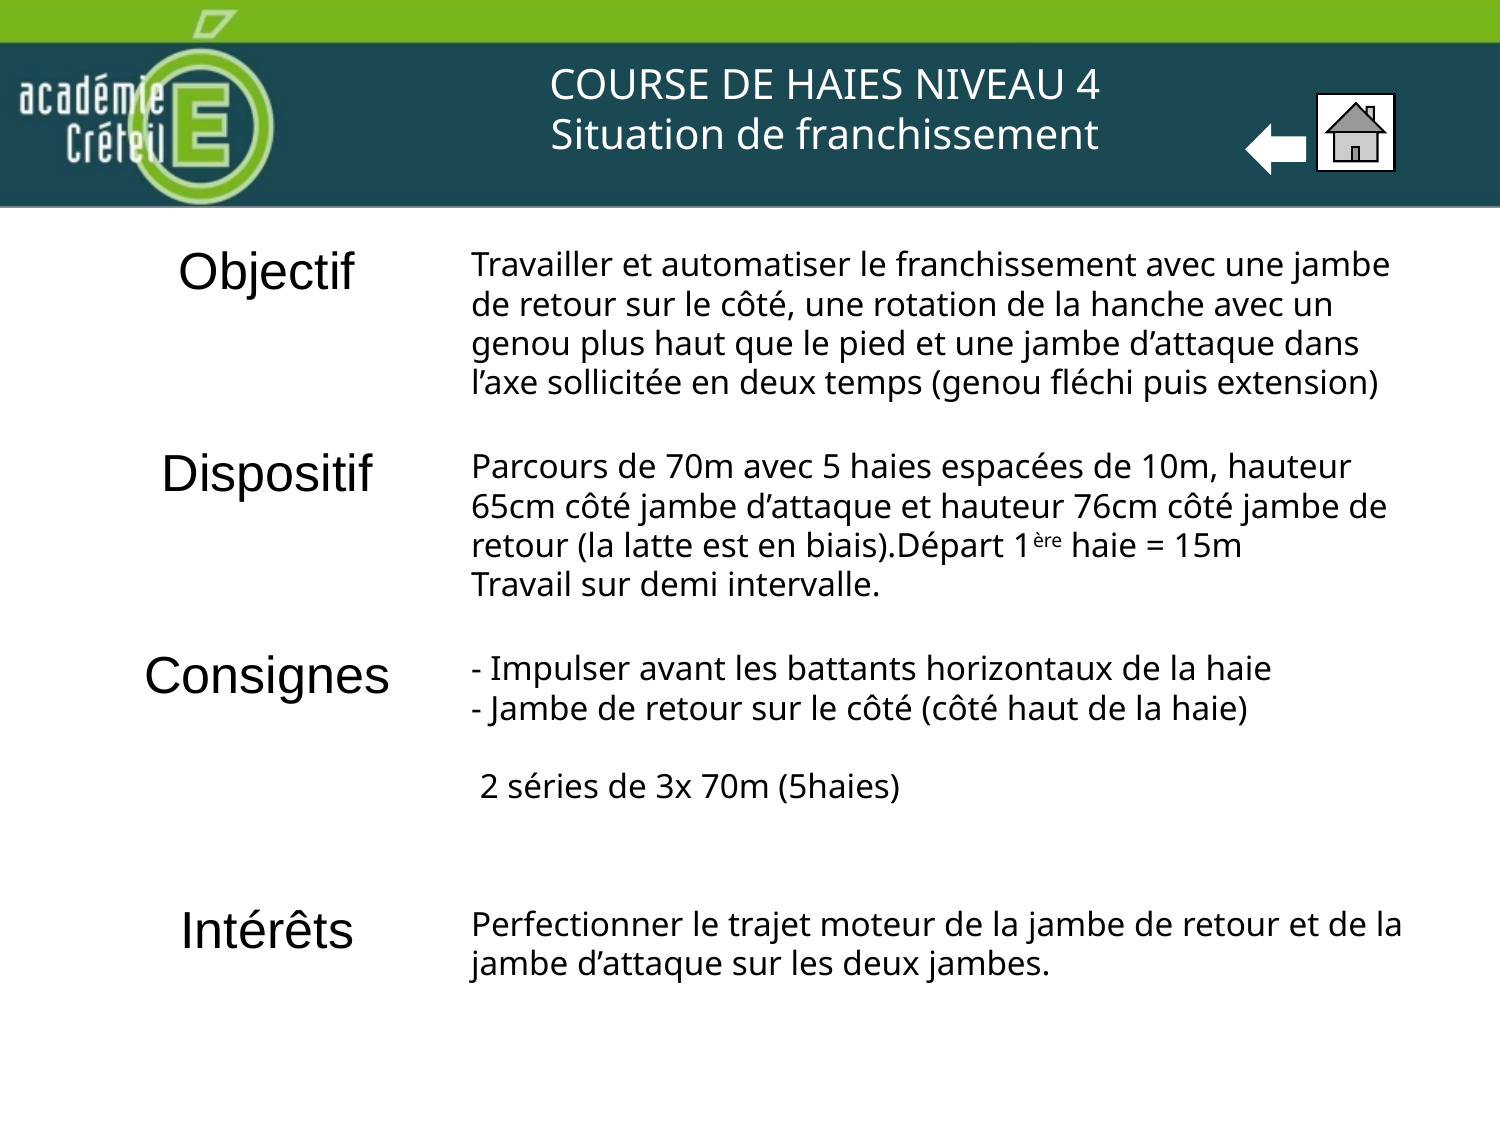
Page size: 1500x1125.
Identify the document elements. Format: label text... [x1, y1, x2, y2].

text_box [1316, 93, 1396, 172]
table_cell Perfectionner le trajet moteur de la jambe de retour et de la jambe d’attaque sur les deux jambes. [458, 891, 1447, 1082]
table_header Travailler et automatiser le franchissement avec une jambe de retour sur le côté, une rotation de la hanche avec un genou plus haut que le pied et une jambe d’attaque dans l’axe sollicitée en deux temps (genou fléchi puis extension) [458, 232, 1447, 434]
picture [0, 0, 1500, 208]
text_box COURSE DE HAIES NIVEAU 4 Situation de franchissement [150, 54, 1500, 197]
table_cell Consignes [77, 636, 458, 891]
text_box [1245, 123, 1307, 176]
table_header Objectif [77, 232, 458, 434]
table_cell Dispositif [77, 434, 458, 636]
table_cell Parcours de 70m avec 5 haies espacées de 10m, hauteur 65cm côté jambe d’attaque et hauteur 76cm côté jambe de retour (la latte est en biais).Départ 1ère haie = 15m Travail sur demi intervalle. [458, 434, 1447, 636]
table_cell Intérêts [77, 891, 458, 1082]
table_cell - Impulser avant les battants horizontaux de la haie - Jambe de retour sur le côté (côté haut de la haie) 2 séries de 3x 70m (5haies) [458, 636, 1447, 891]
